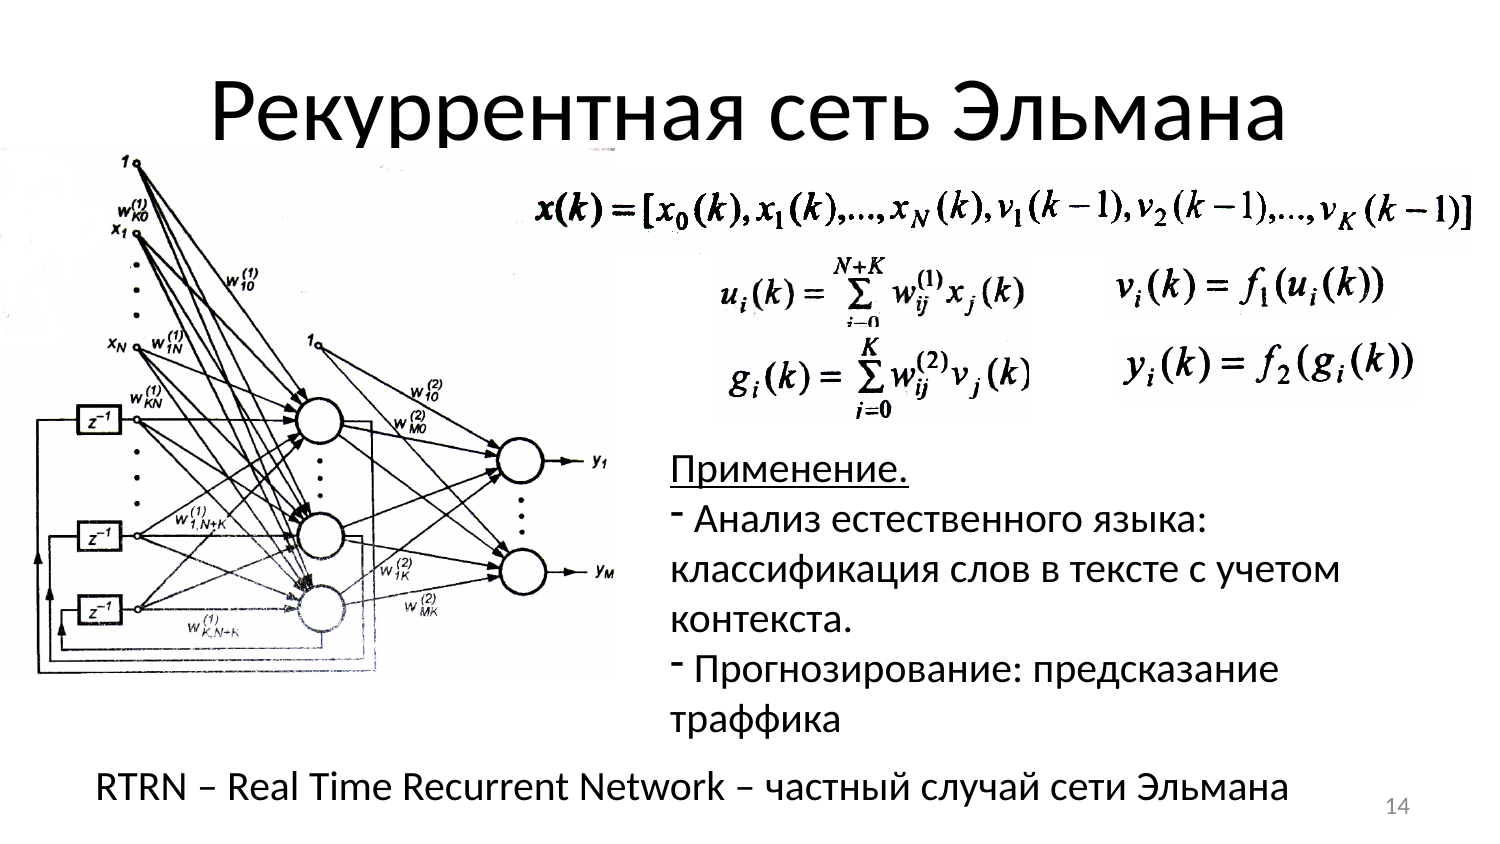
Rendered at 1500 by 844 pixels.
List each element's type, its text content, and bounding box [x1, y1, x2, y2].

slide_number 14 [1074, 782, 1425, 827]
picture [0, 148, 1473, 678]
text_box RTRN – Real Time Recurrent Network – частный случай сети Эльмана [80, 751, 1306, 816]
picture [714, 256, 1030, 420]
picture [1115, 338, 1418, 403]
text_box Применение. Анализ естественного языка: классификация слов в тексте с учетом контекста. Прогнозирование: предсказание траффика [655, 433, 1459, 749]
title Рекуррентная сеть Эльмана [0, 33, 1500, 175]
